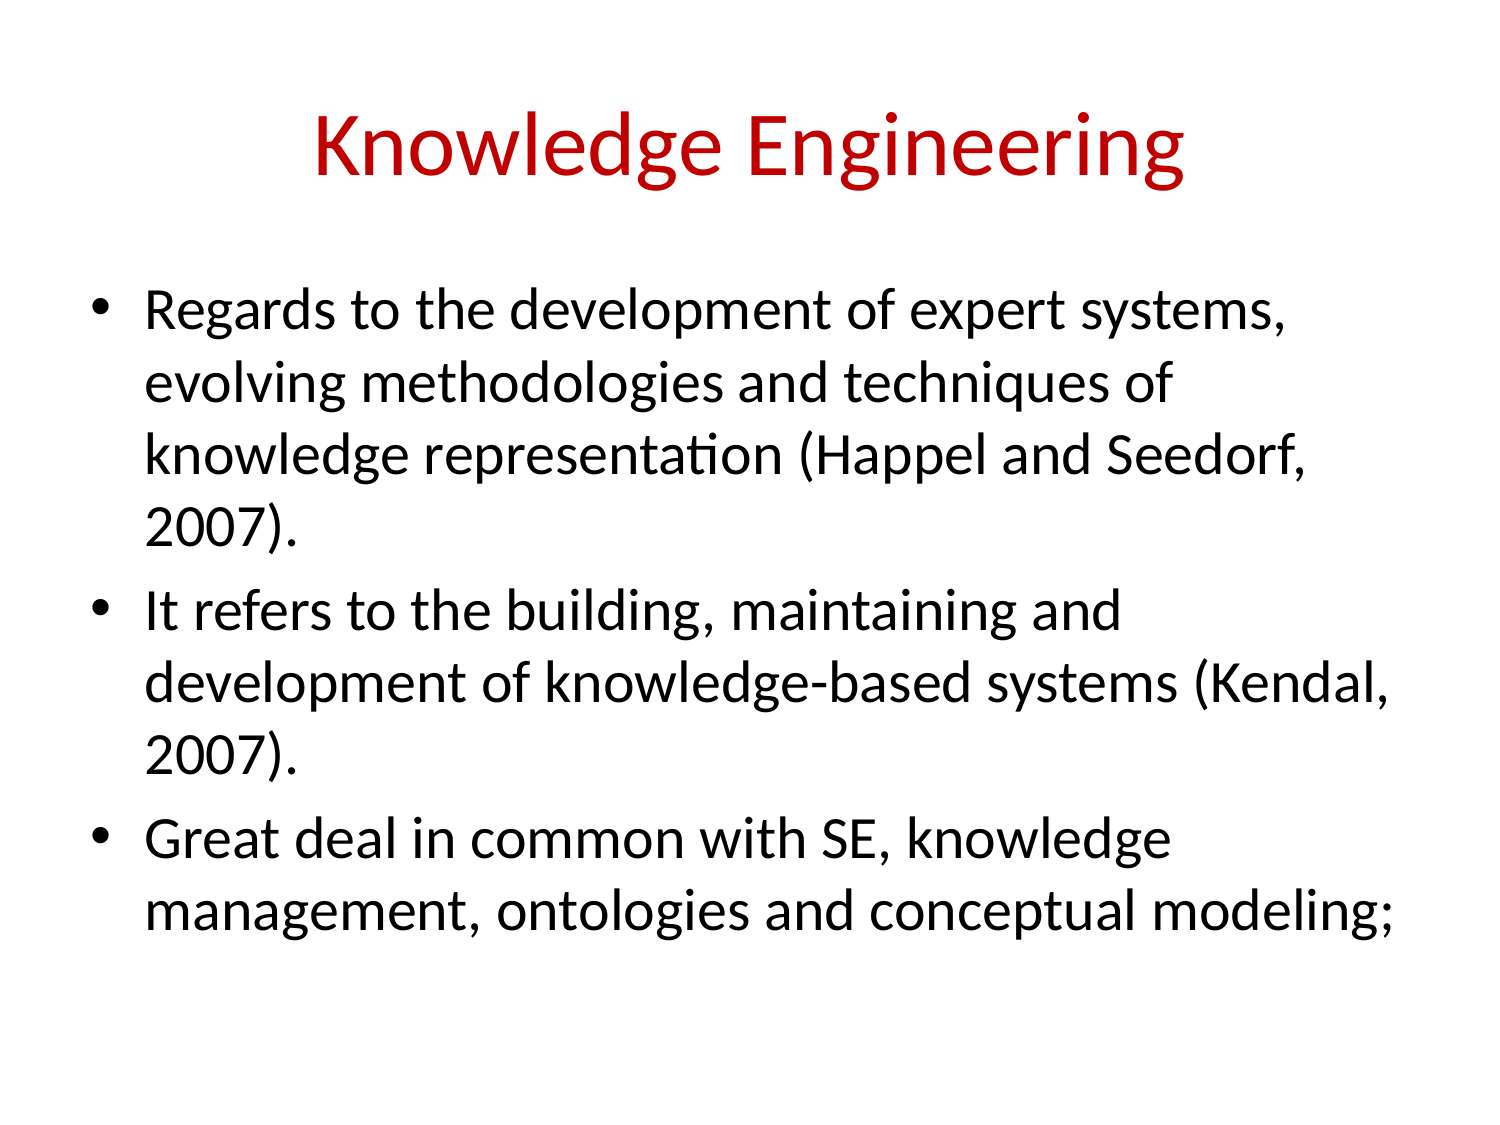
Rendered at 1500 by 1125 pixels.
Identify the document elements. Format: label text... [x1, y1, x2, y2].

list Regards to the development of expert systems, evolving methodologies and techniques of knowledge representation (Happel and Seedorf, 2007). It refers to the building, maintaining and development of knowledge-based systems (Kendal, 2007). Great deal in common with SE, knowledge management, ontologies and conceptual modeling; [75, 262, 1425, 1005]
title Knowledge Engineering [75, 45, 1425, 233]
